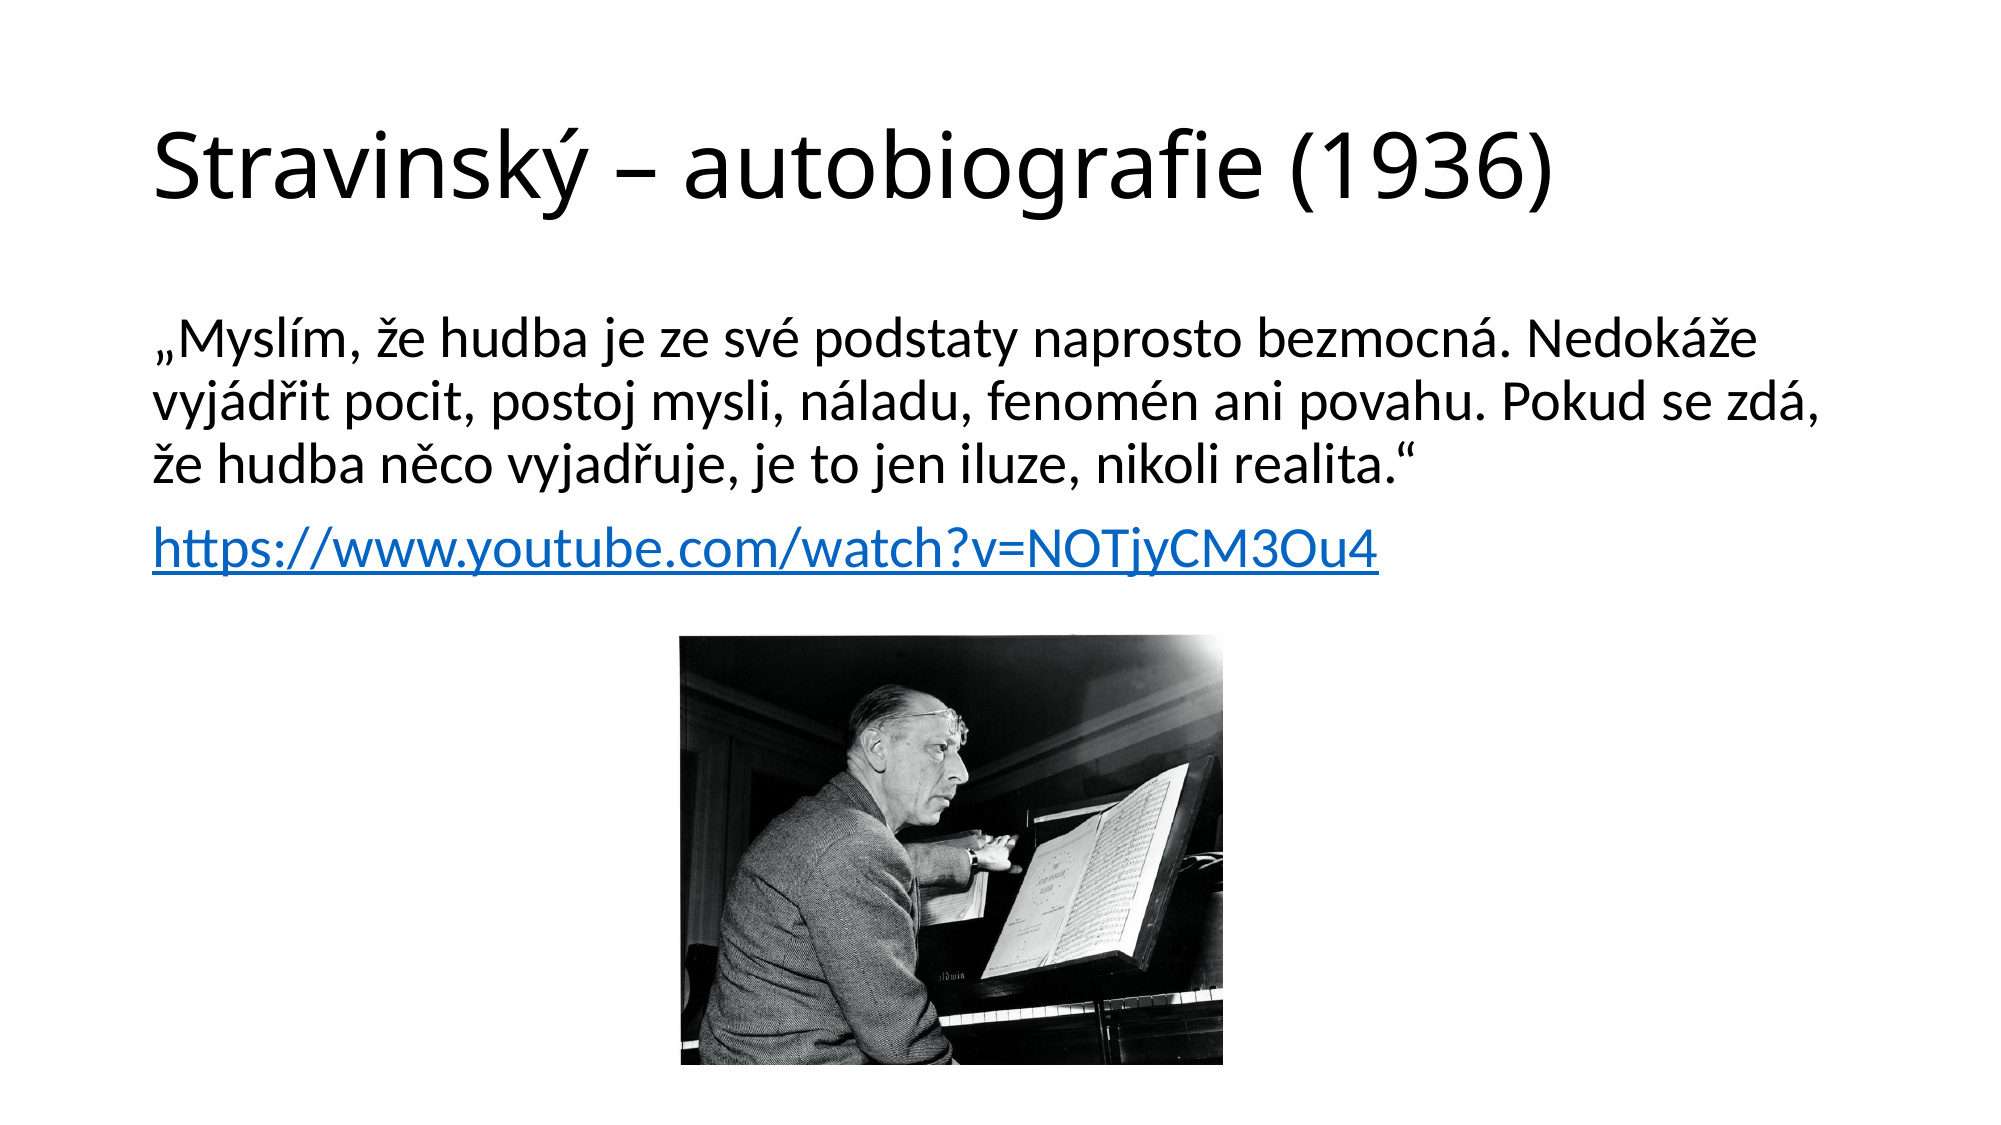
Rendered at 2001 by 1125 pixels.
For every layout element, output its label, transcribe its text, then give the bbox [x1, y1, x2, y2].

title Stravinský – autobiografie (1936) [137, 59, 1863, 278]
list „Myslím, že hudba je ze své podstaty naprosto bezmocná. Nedokáže vyjádřit pocit, postoj mysli, náladu, fenomén ani povahu. Pokud se zdá, že hudba něco vyjadřuje, je to jen iluze, nikoli realita.“ https://www.youtube.com/watch?v=NOTjyCM3Ou4 [137, 299, 1863, 1014]
picture [678, 634, 1223, 1065]
